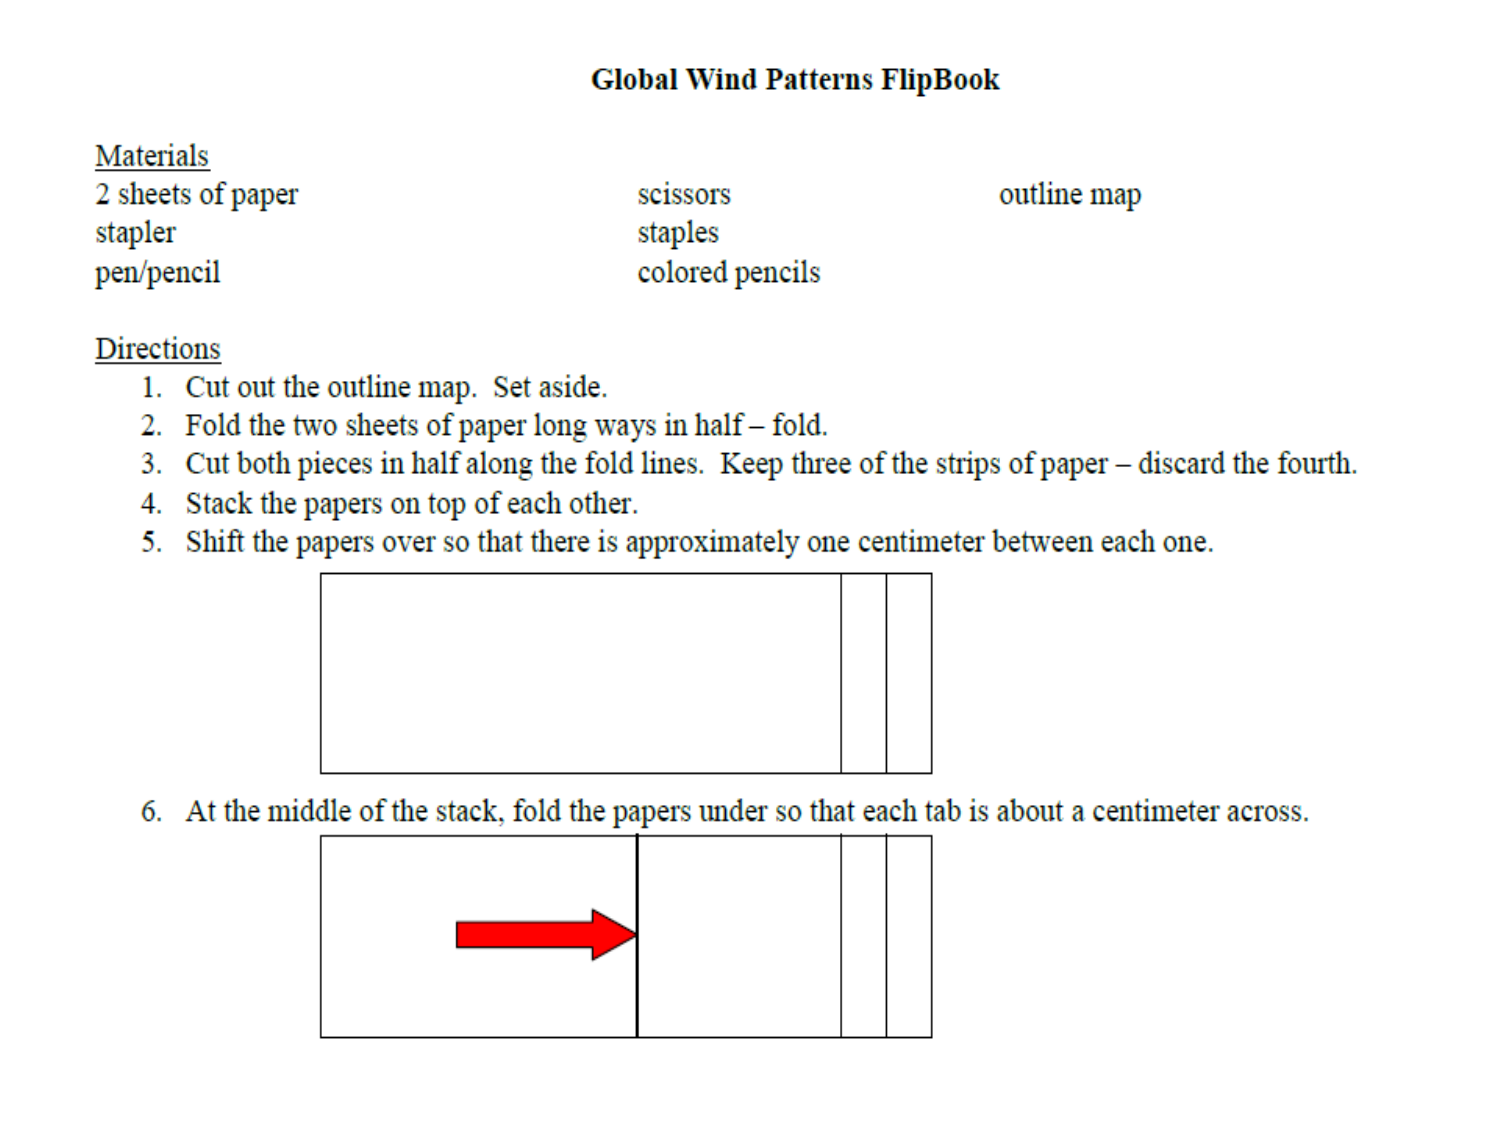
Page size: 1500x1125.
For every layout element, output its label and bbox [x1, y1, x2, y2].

picture [0, 62, 1500, 1051]
